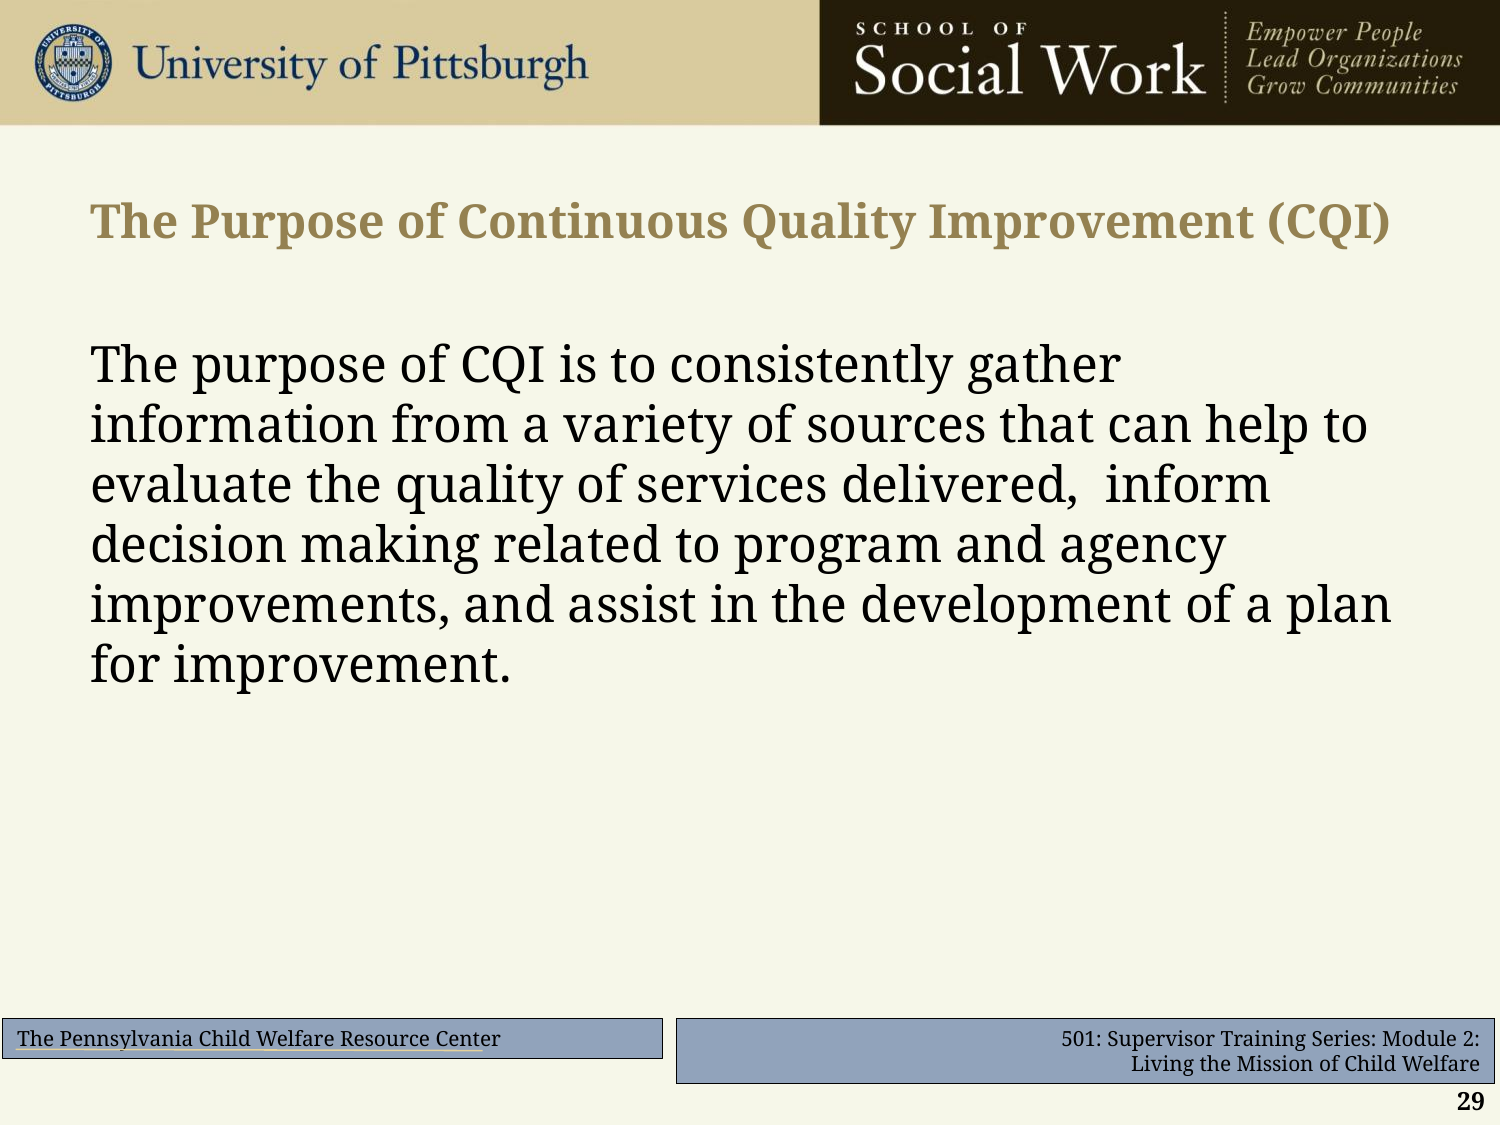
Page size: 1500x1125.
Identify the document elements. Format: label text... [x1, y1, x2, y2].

picture [0, 0, 1500, 1125]
slide_number 29 [1332, 1087, 1500, 1119]
title The Purpose of Continuous Quality Improvement (CQI) [74, 179, 1426, 311]
list The purpose of CQI is to consistently gather information from a variety of sources that can help to evaluate the quality of services delivered, inform decision making related to program and agency improvements, and assist in the development of a plan for improvement. [74, 325, 1426, 1008]
